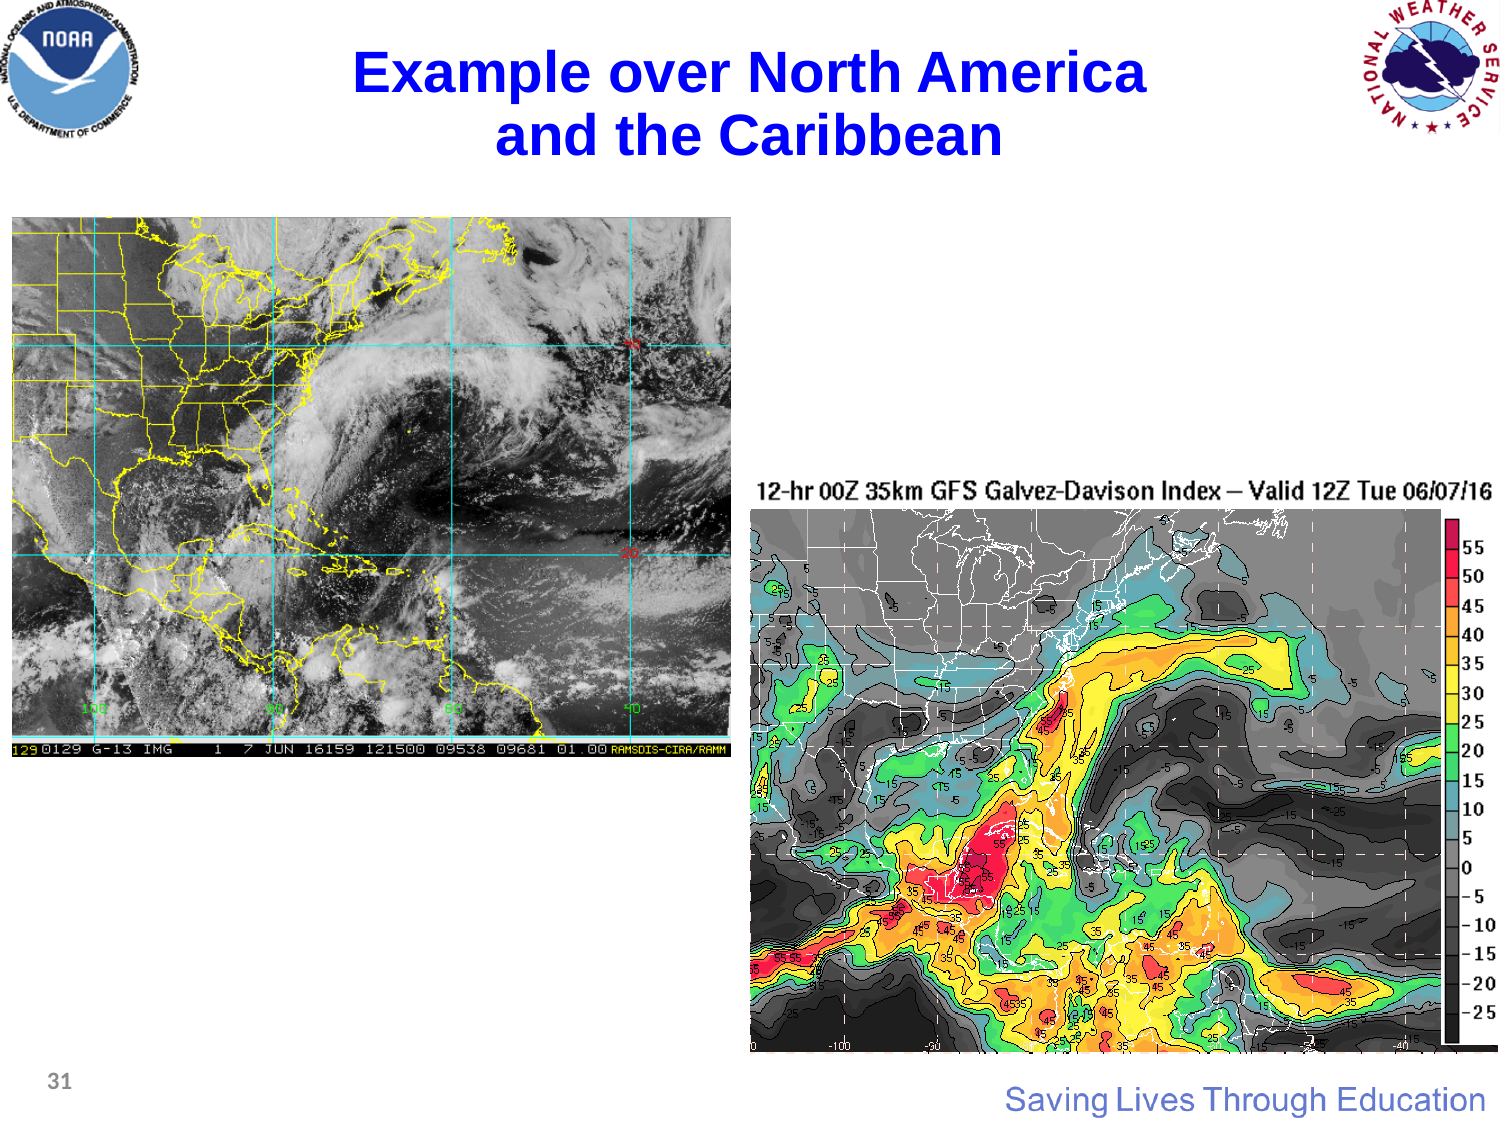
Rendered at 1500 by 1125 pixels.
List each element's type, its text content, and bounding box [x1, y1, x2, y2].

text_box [749, 474, 1499, 1054]
text_box 31 [12, 1049, 88, 1110]
text_box Example over North America and the Caribbean [287, 34, 1213, 176]
picture [0, 0, 1500, 1125]
